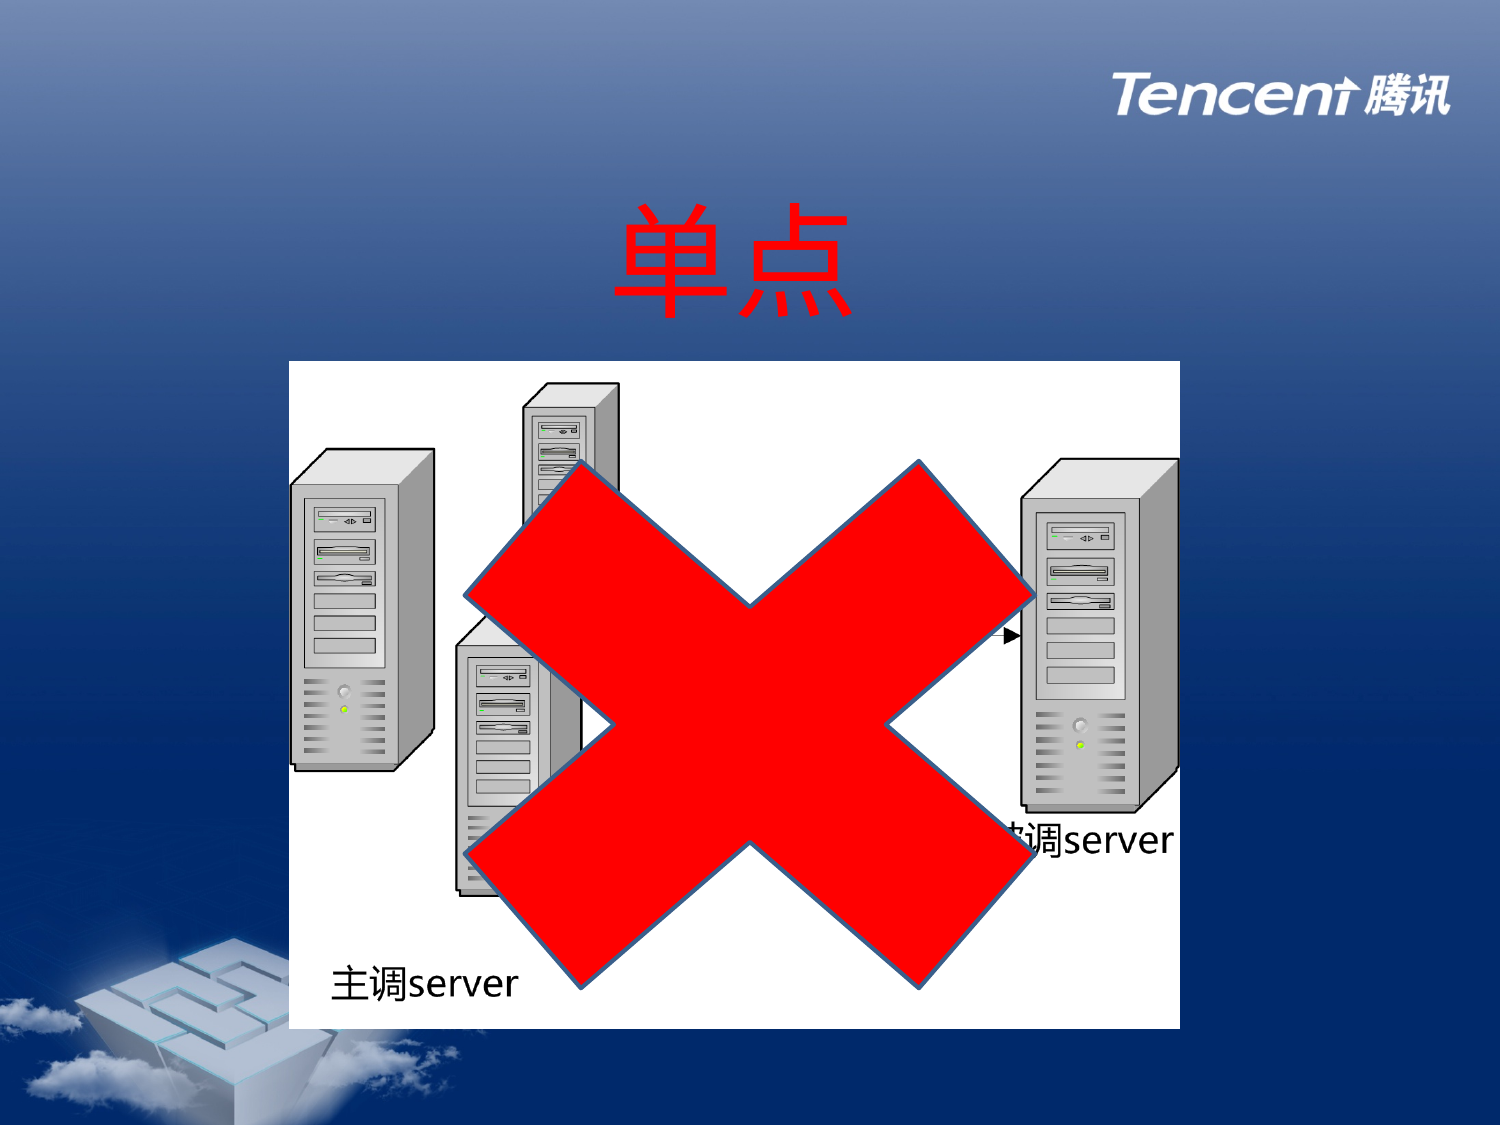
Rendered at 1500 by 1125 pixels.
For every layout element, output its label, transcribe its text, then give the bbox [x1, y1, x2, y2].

title 单点 [58, 140, 1409, 377]
picture [0, 0, 1500, 1125]
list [289, 361, 1180, 1030]
